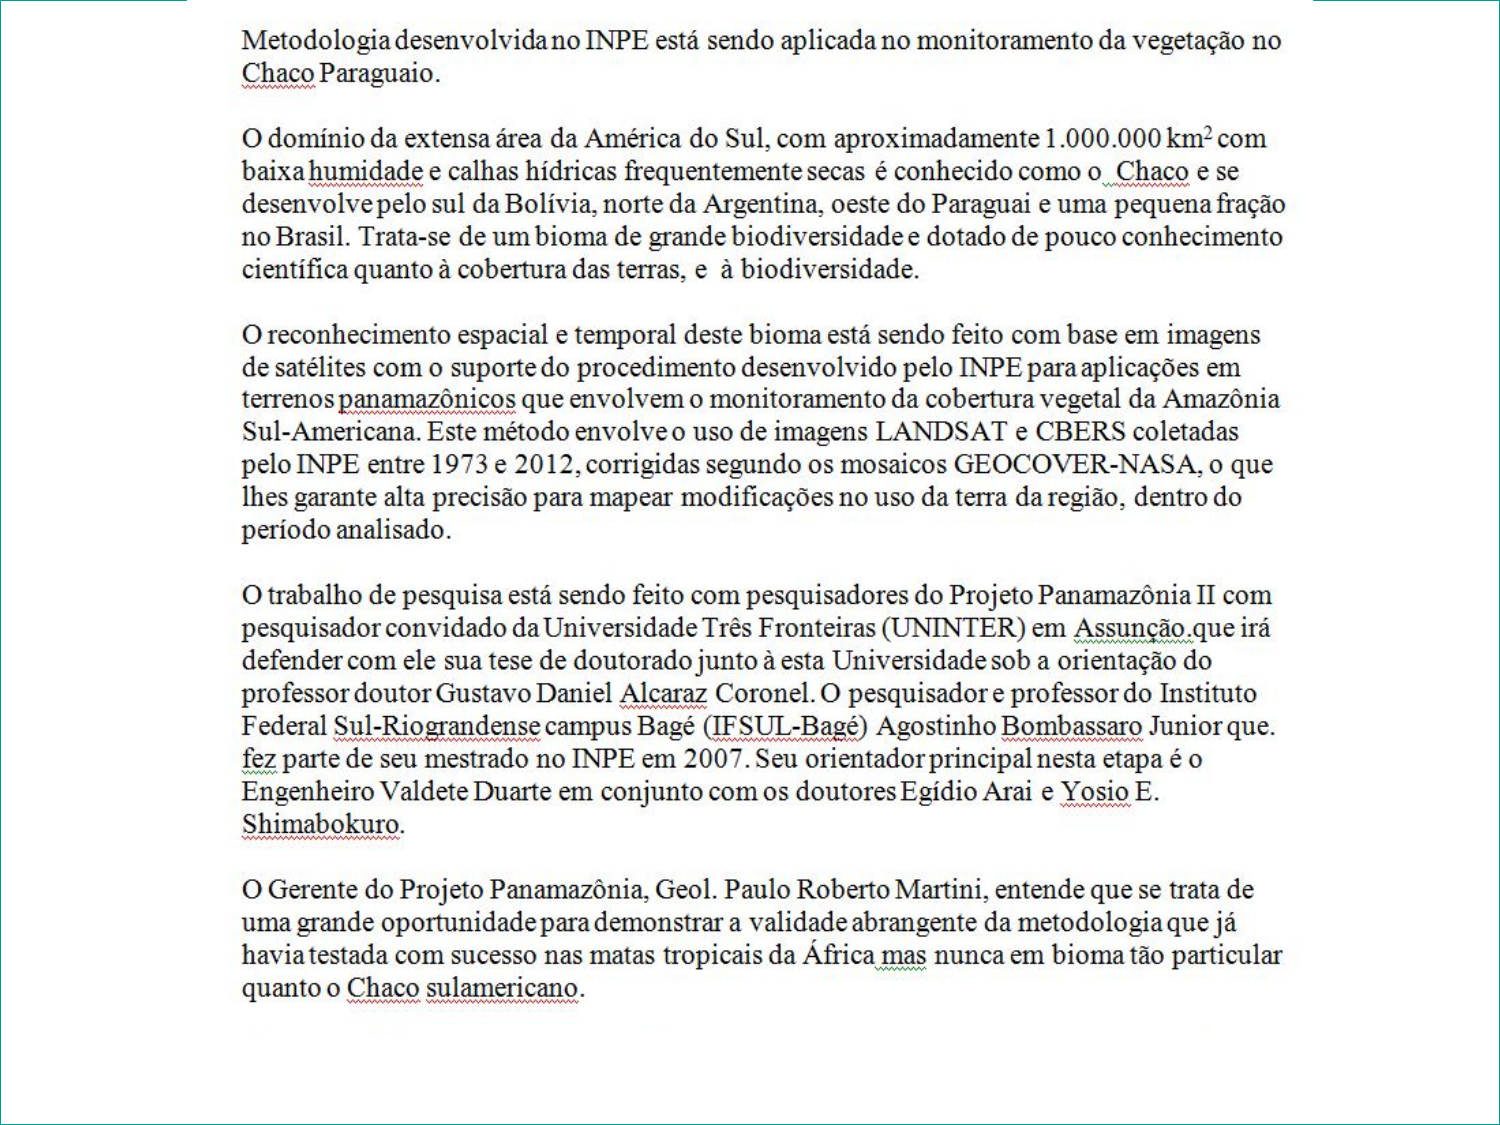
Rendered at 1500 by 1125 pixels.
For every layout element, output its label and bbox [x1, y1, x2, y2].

text_box [0, 0, 1500, 1125]
picture [186, 0, 1314, 1036]
